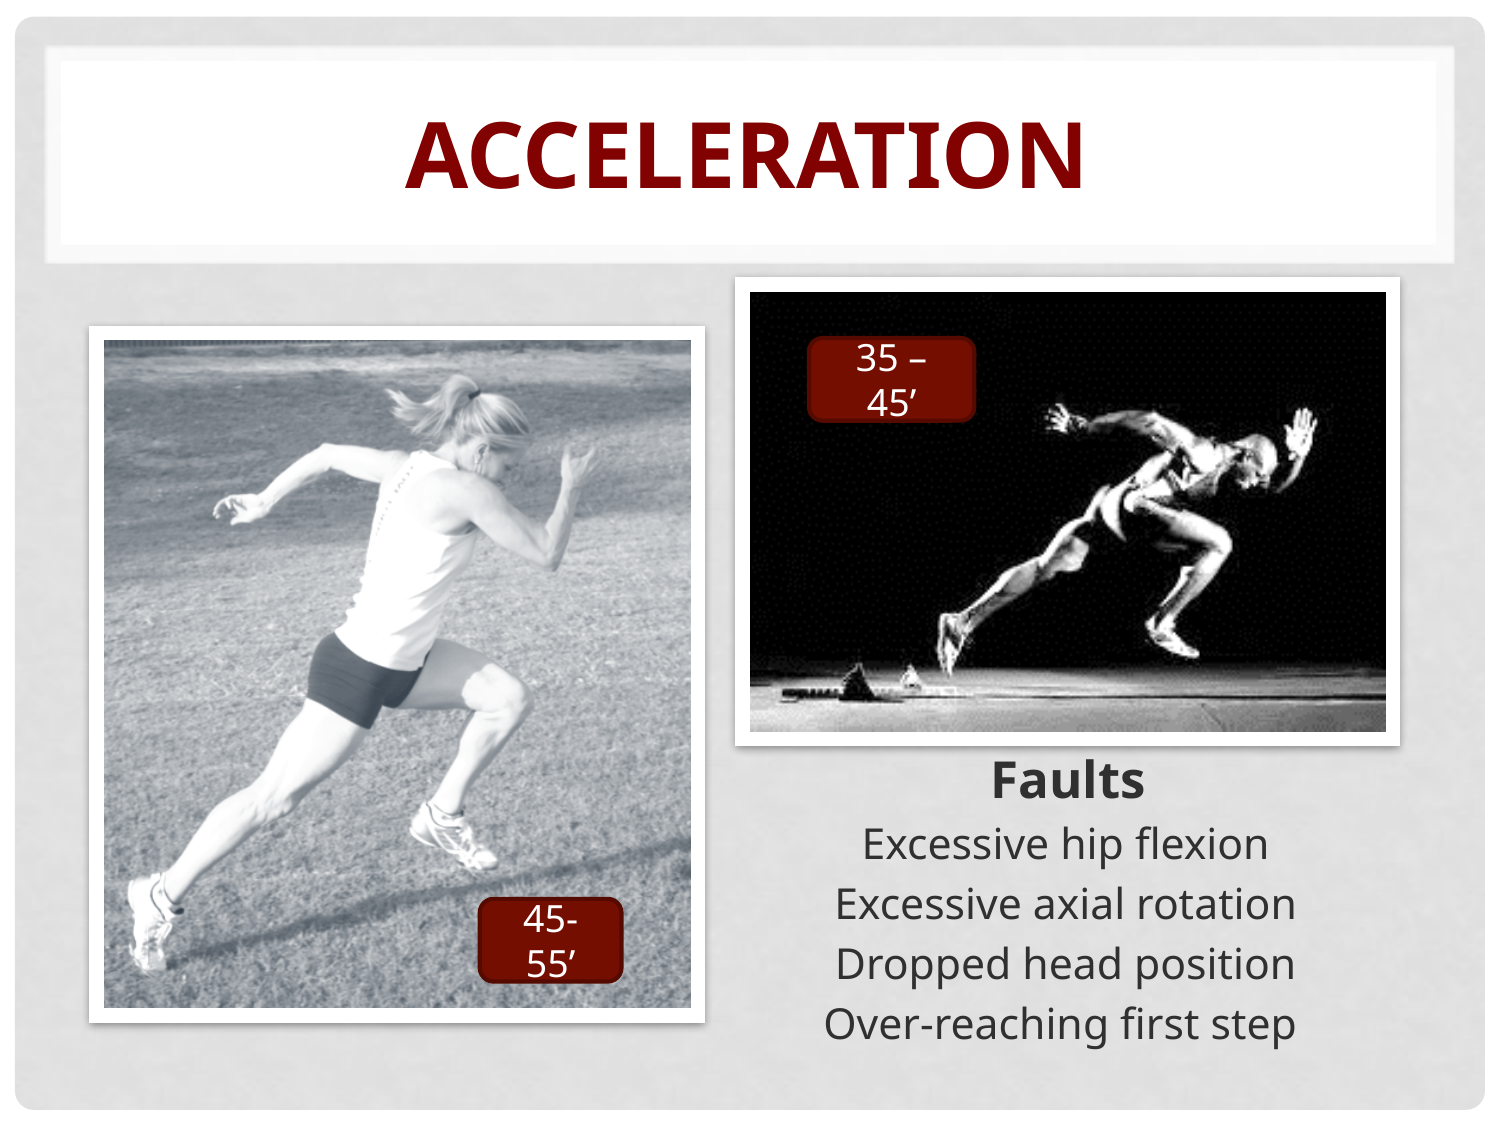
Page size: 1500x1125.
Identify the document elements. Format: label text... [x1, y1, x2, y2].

picture [103, 339, 692, 1009]
title Acceleration [69, 66, 1425, 238]
picture [749, 291, 1386, 732]
list Faults Excessive hip flexion Excessive axial rotation Dropped head position Over-reaching first step [621, 739, 1453, 1059]
